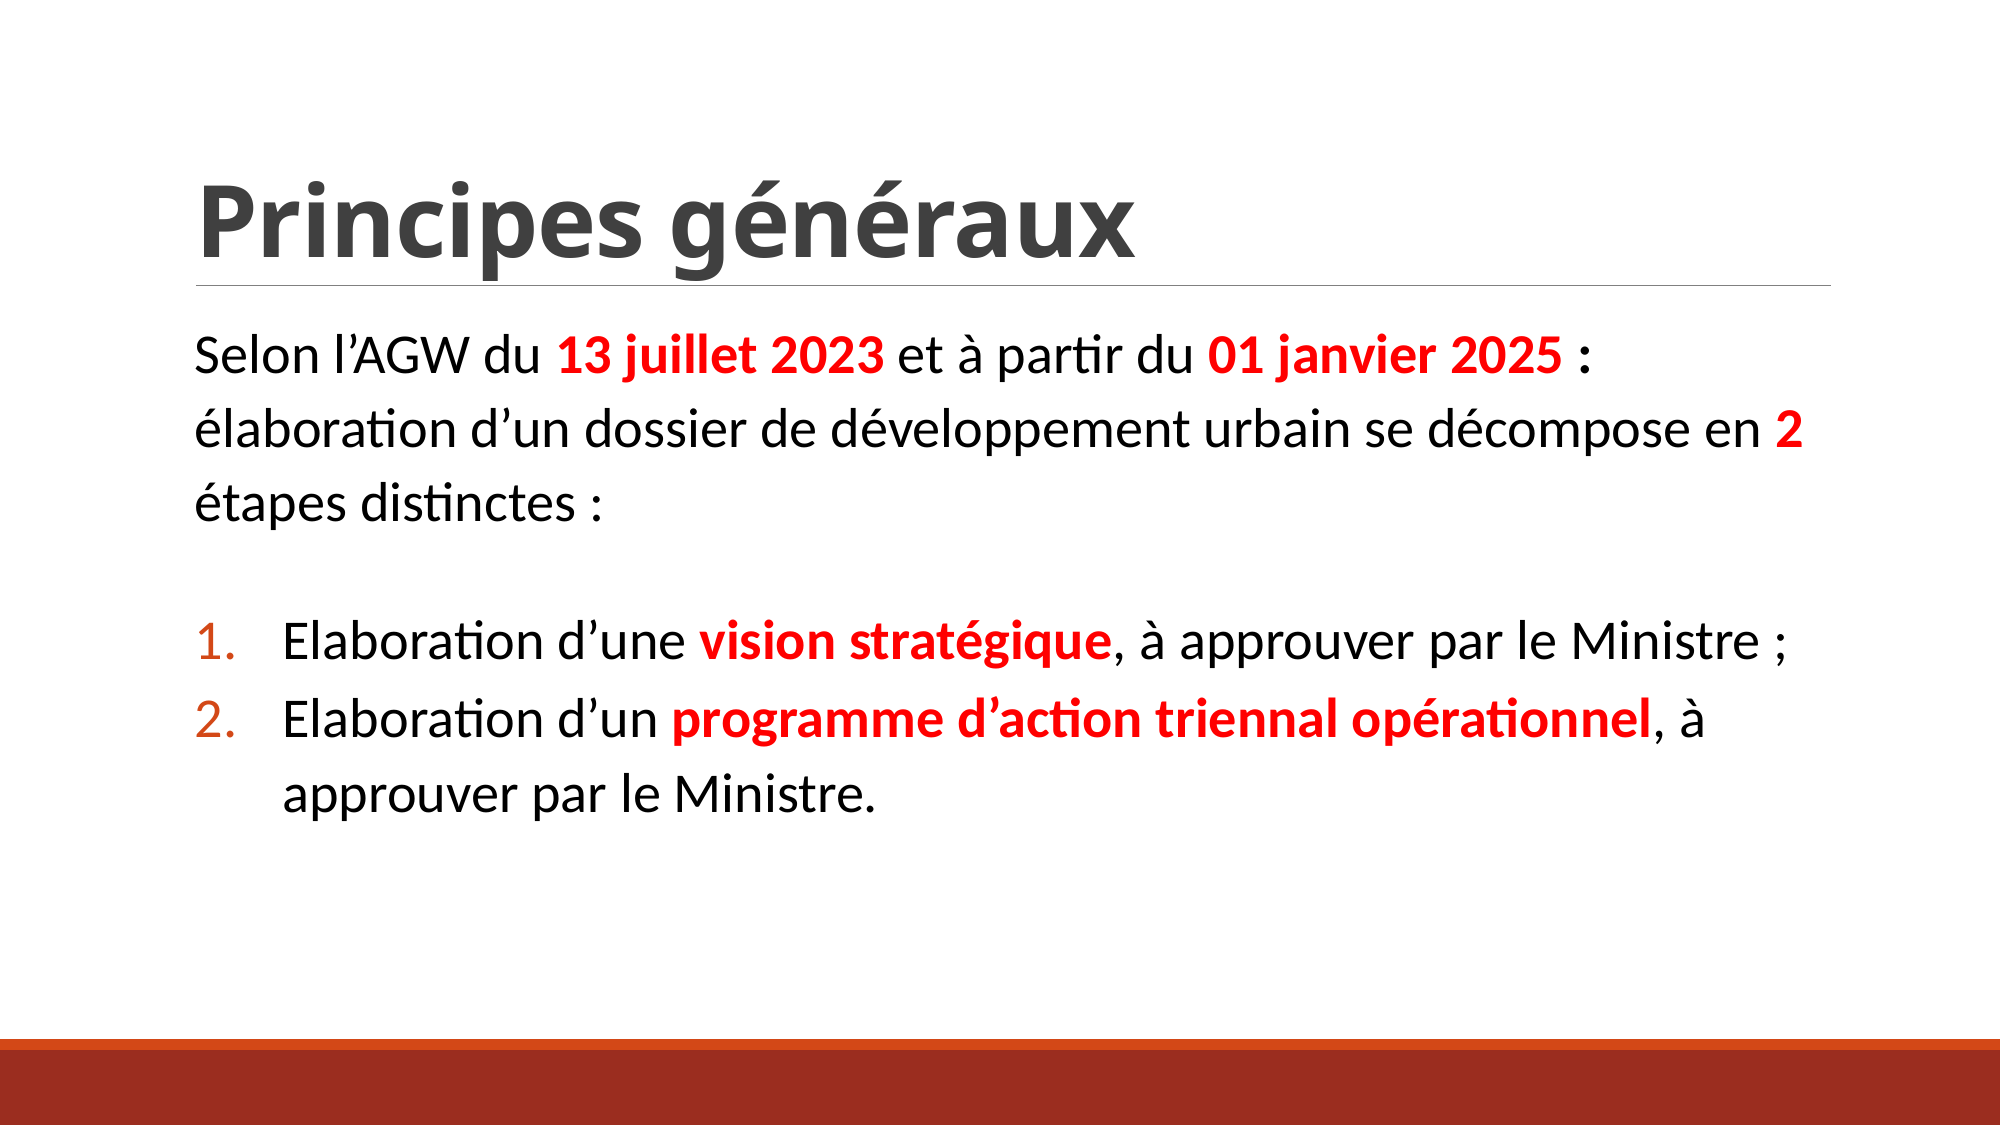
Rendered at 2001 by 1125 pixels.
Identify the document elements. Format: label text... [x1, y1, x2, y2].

list Selon l’AGW du 13 juillet 2023 et à partir du 01 janvier 2025 : élaboration d’un dossier de développement urbain se décompose en 2 étapes distinctes : Elaboration d’une vision stratégique, à approuver par le Ministre ; Elaboration d’un programme d’action triennal opérationnel, à approuver par le Ministre. [180, 302, 1830, 963]
title Principes généraux [180, 47, 1830, 285]
